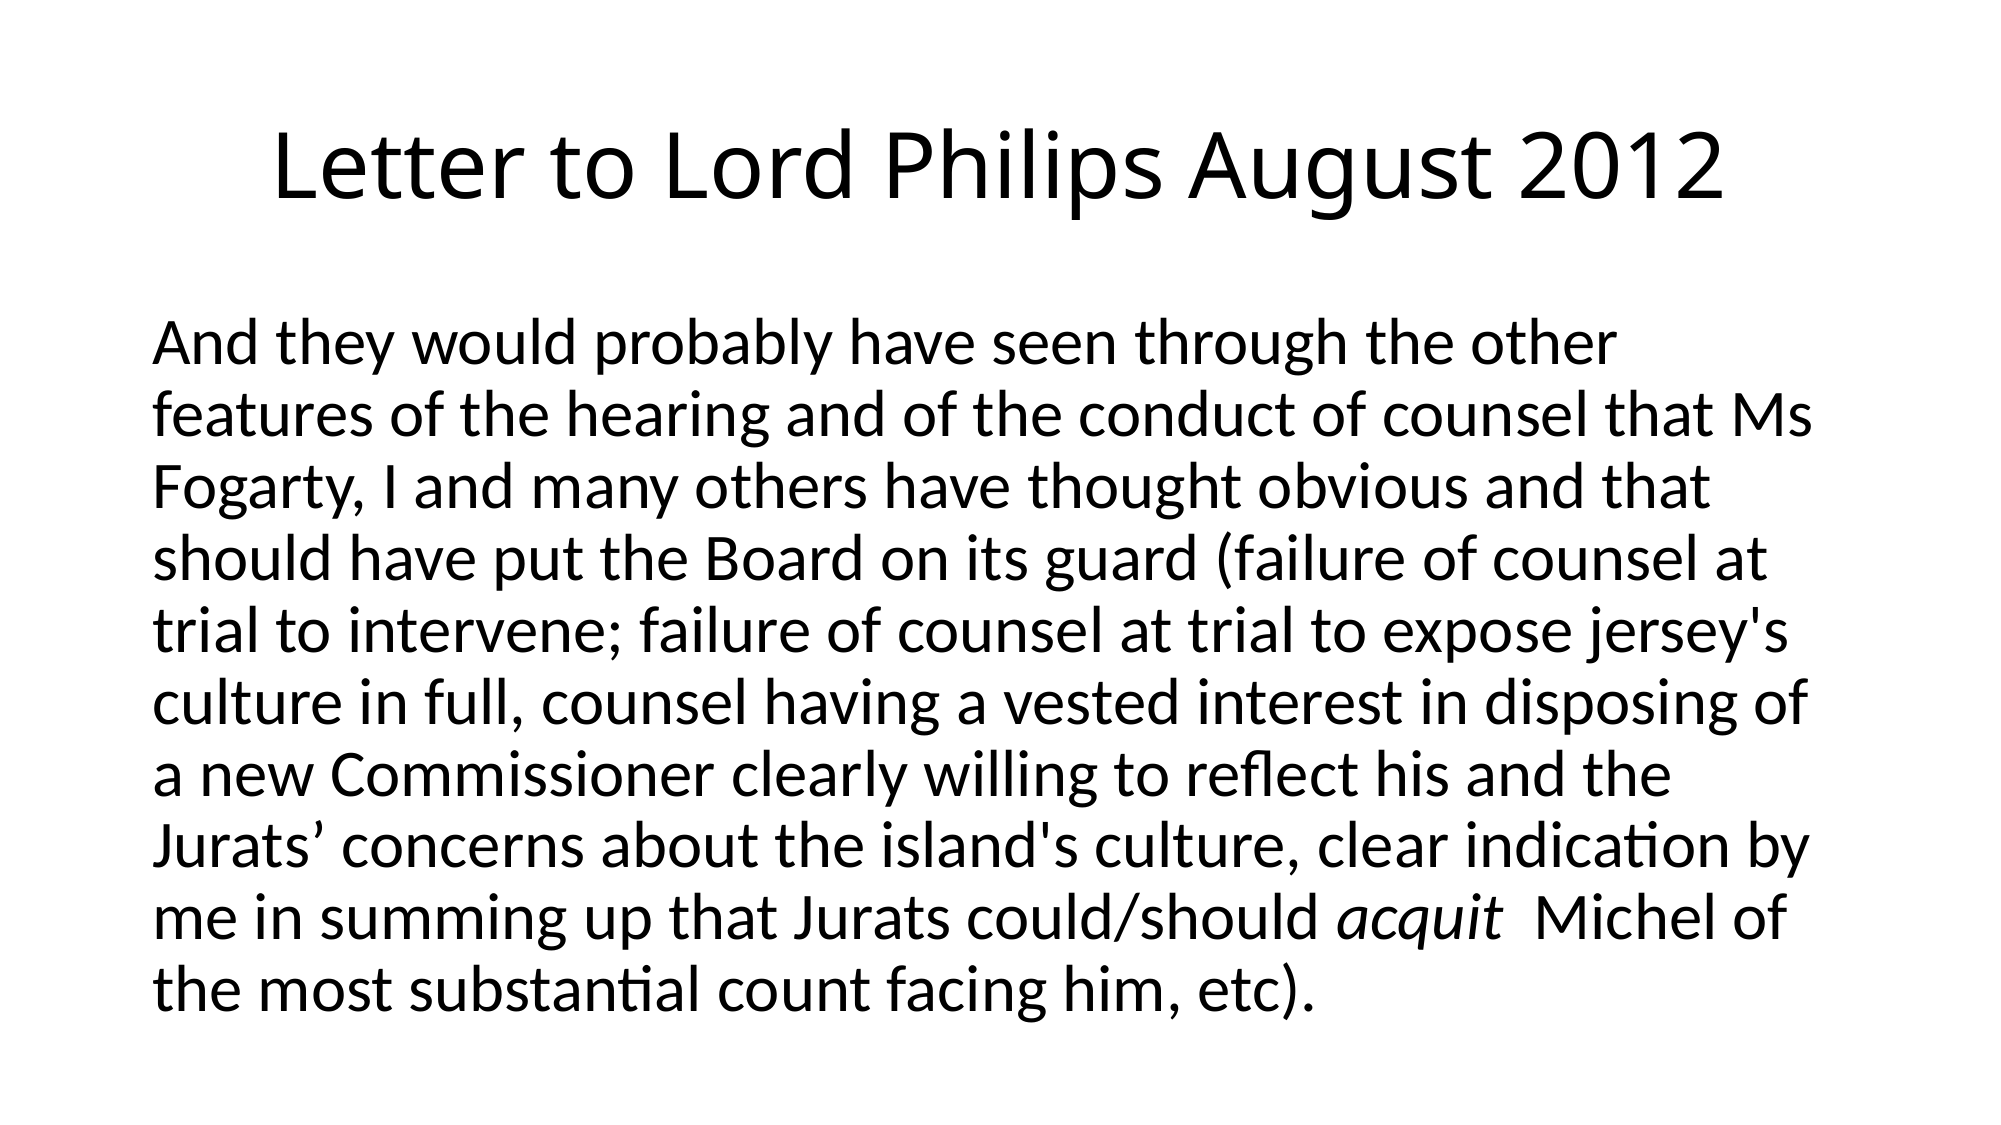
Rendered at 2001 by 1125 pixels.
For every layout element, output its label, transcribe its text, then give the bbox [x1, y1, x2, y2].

title Letter to Lord Philips August 2012 [137, 59, 1863, 278]
list And they would probably have seen through the other features of the hearing and of the conduct of counsel that Ms Fogarty, I and many others have thought obvious and that should have put the Board on its guard (failure of counsel at trial to intervene; failure of counsel at trial to expose jersey's culture in full, counsel having a vested interest in disposing of a new Commissioner clearly willing to reflect his and the Jurats’ concerns about the island's culture, clear indication by me in summing up that Jurats could/should acquit Michel of the most substantial count facing him, etc). [137, 299, 1863, 1014]
